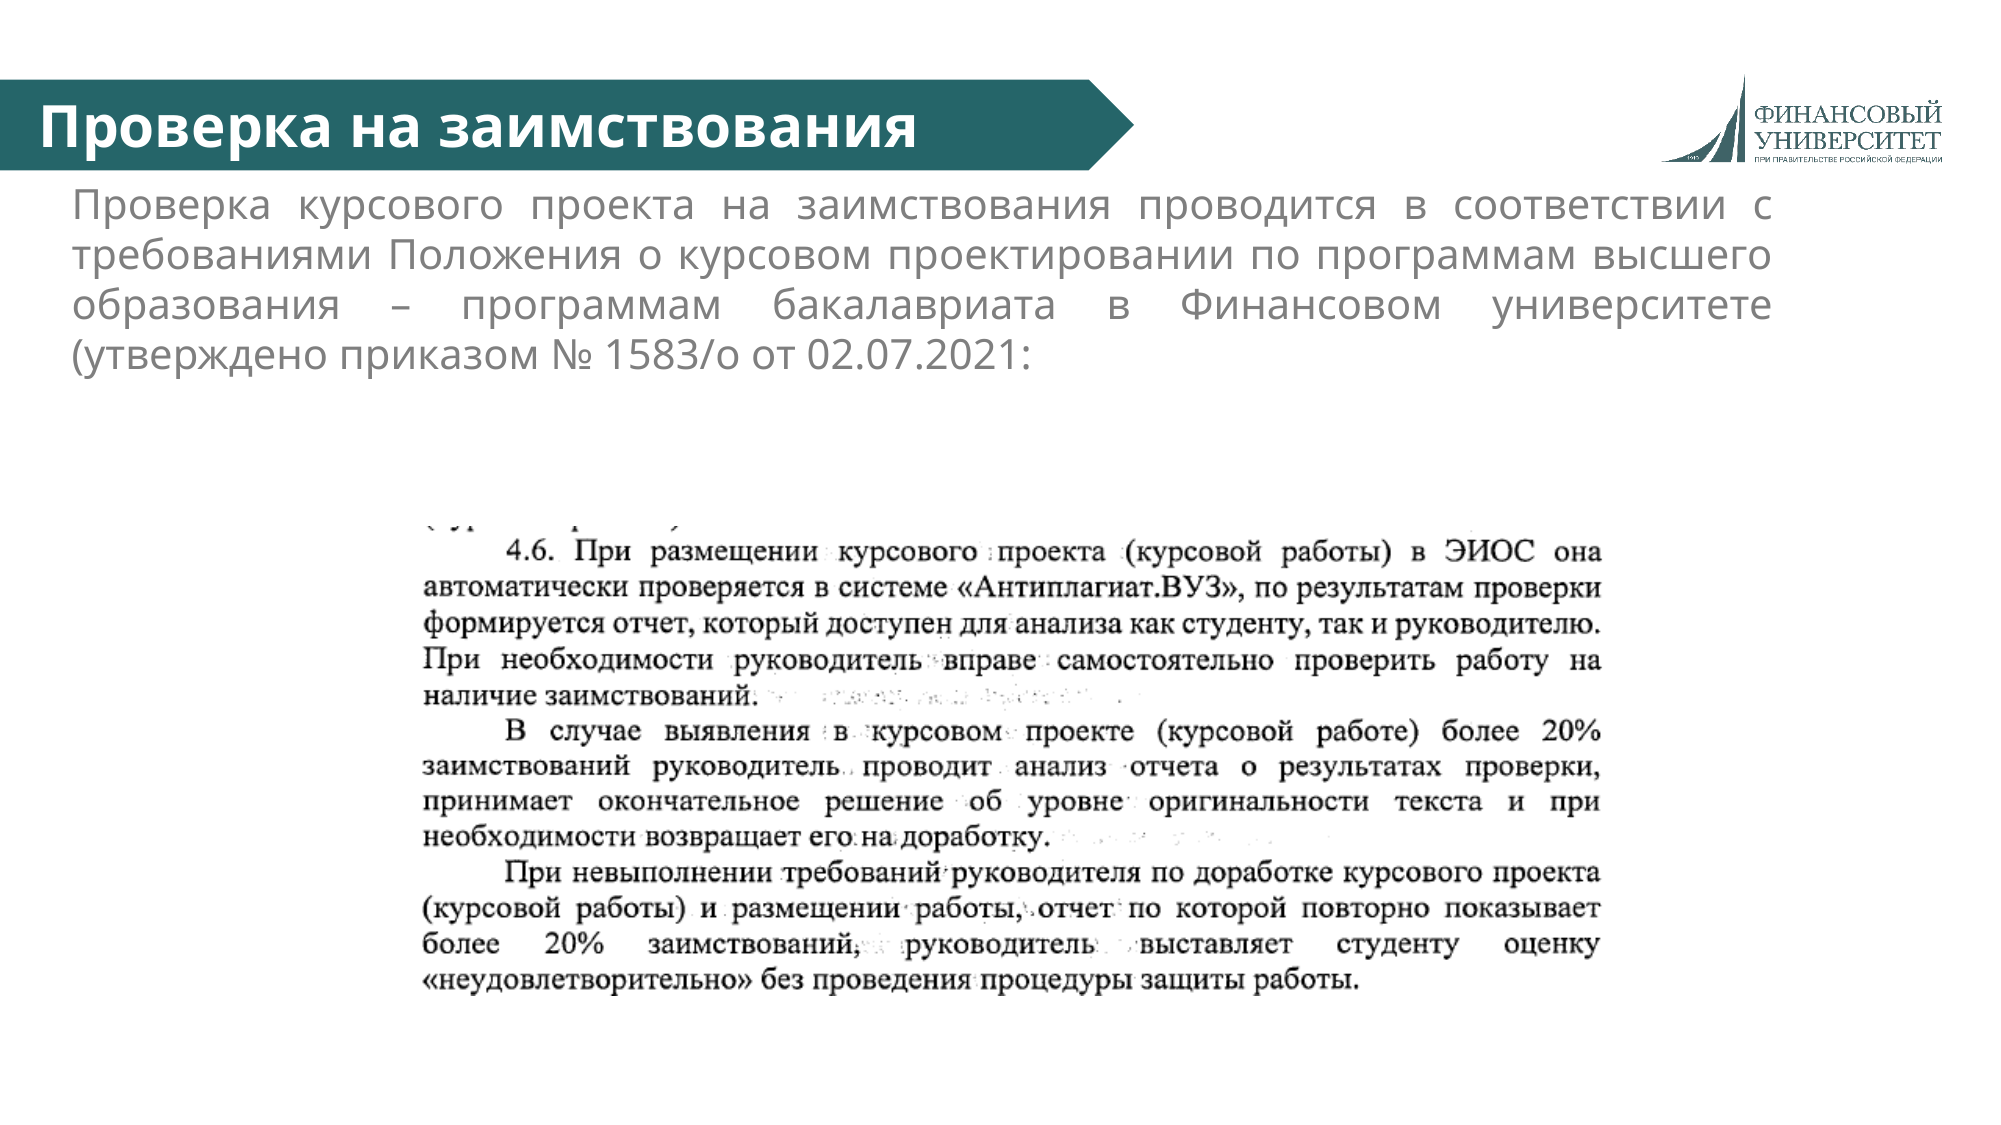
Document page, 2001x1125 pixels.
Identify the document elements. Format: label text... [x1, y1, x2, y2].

text_box Проверка курсового проекта на заимствования проводится в соответствии с требованиями Положения о курсовом проектировании по программам высшего образования – программам бакалавриата в Финансовом университете (утверждено приказом № 1583/о от 02.07.2021: [56, 170, 1788, 386]
text_box [0, 78, 1136, 172]
picture [421, 526, 1624, 996]
text_box Проверка на заимствования [23, 82, 934, 167]
picture [1659, 70, 1943, 171]
